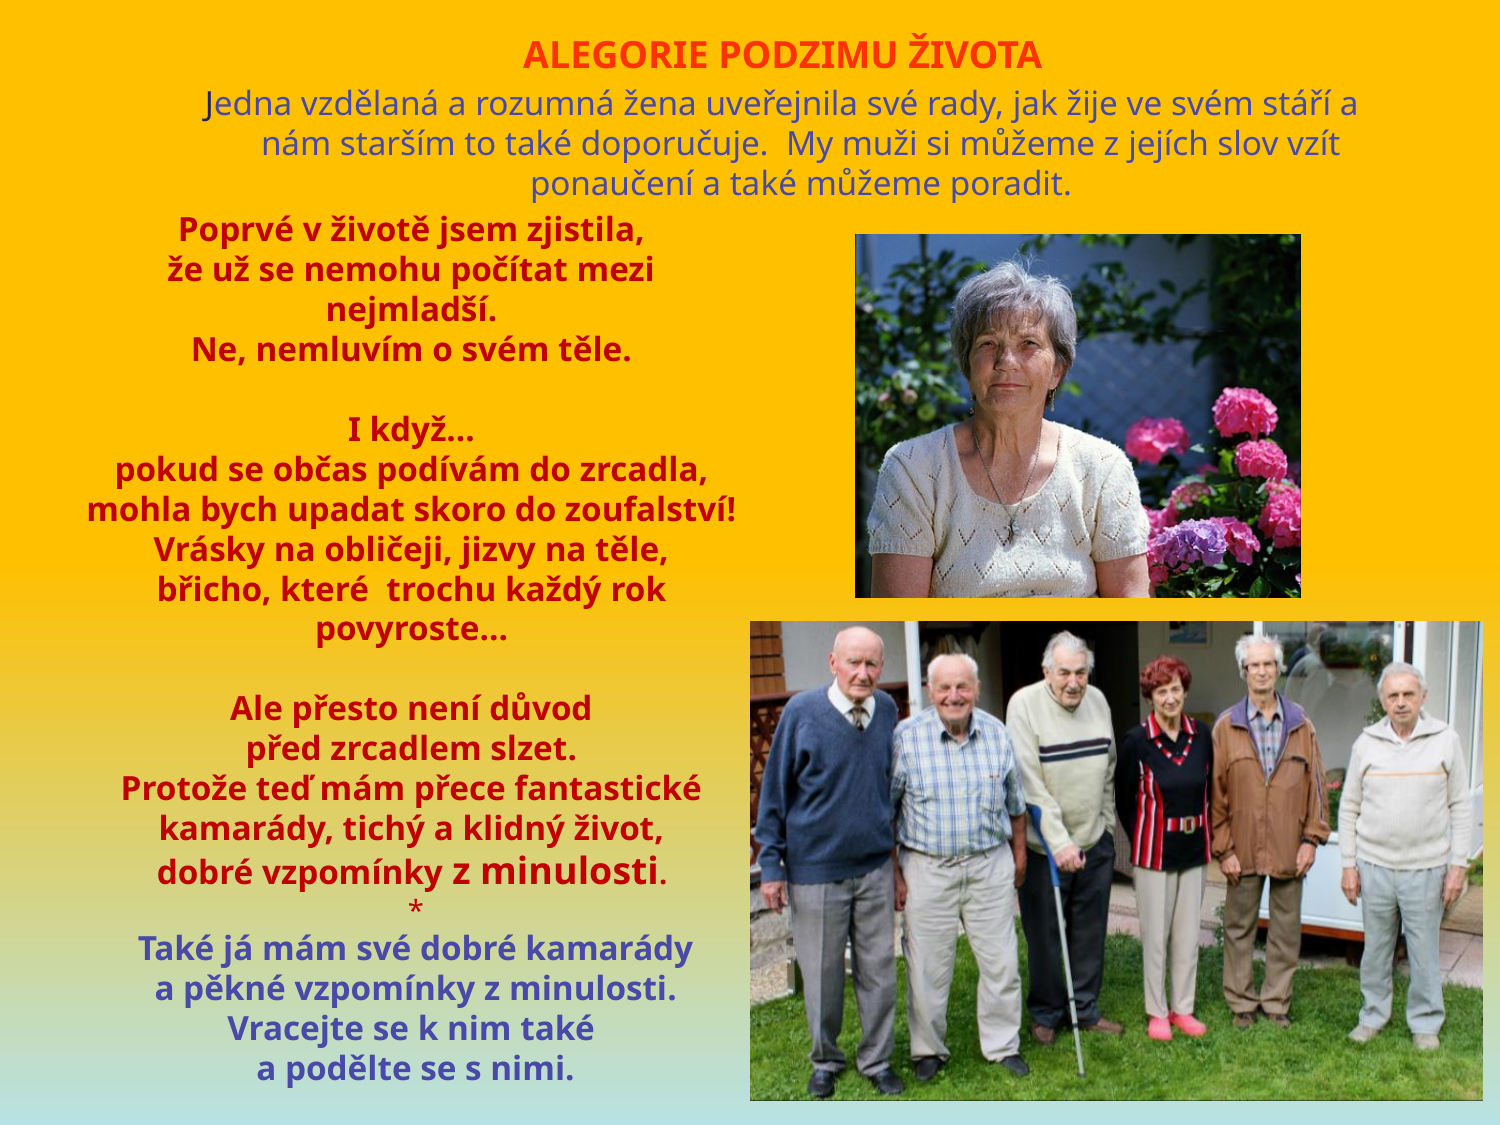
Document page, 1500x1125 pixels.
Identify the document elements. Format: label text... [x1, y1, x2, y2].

title Poprvé v životě jsem zjistila, že už se nemohu počítat mezi nejmladší. Ne, nemluvím o svém těle. I když… pokud se občas podívám do zrcadla, mohla bych upadat skoro do zoufalství! Vrásky na obličeji, jizvy na těle, břicho, které trochu každý rok povyroste… Ale přesto není důvod před zrcadlem slzet. Protože teď mám přece fantastické kamarády, tichý a klidný život, dobré vzpomínky z minulosti. * Také já mám své dobré kamarády a pěkné vzpomínky z minulosti. Vracejte se k nim také a podělte se s nimi. [0, 188, 833, 1079]
picture [855, 234, 1302, 598]
picture [749, 620, 1483, 1102]
list ALEGORIE PODZIMU ŽIVOTA Jedna vzdělaná a rozumná žena uveřejnila své rady, jak žije ve svém stáří a nám starším to také doporučuje. My muži si můžeme z jejích slov vzít ponaučení a také můžeme poradit. [0, 23, 1407, 188]
